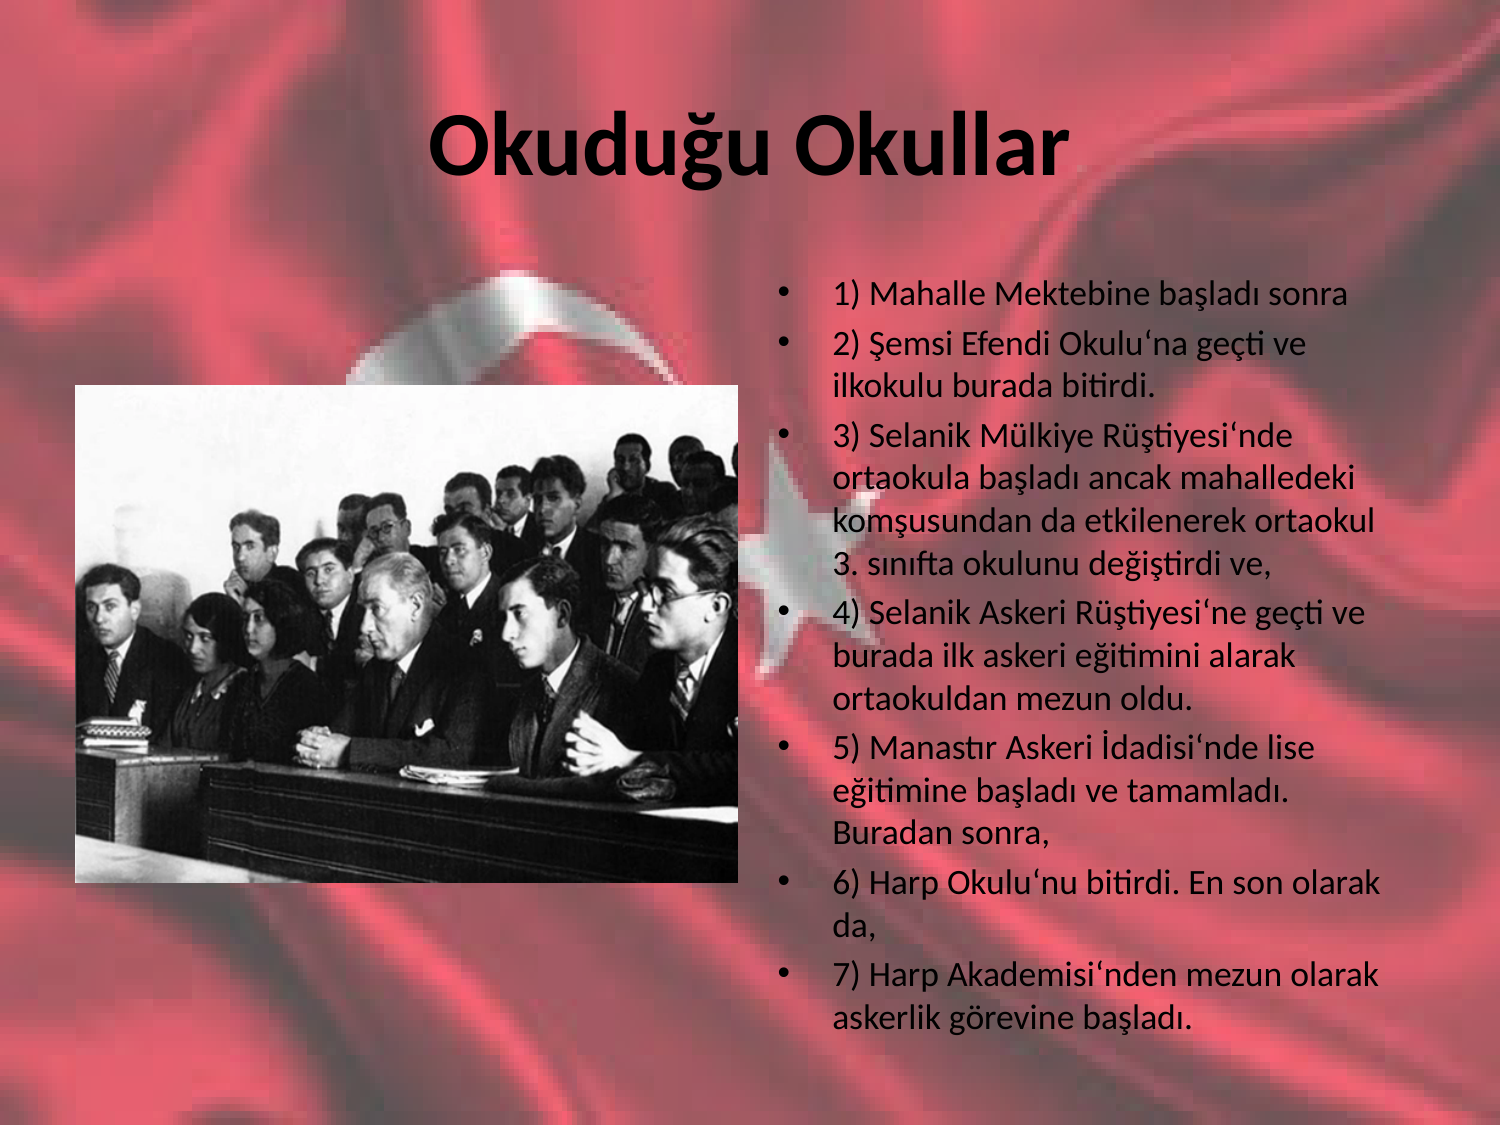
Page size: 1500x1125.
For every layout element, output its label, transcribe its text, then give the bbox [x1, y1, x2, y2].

title Okuduğu Okullar [75, 45, 1425, 233]
list 1) Mahalle Mektebine başladı sonra 2) Şemsi Efendi Okulu‘na geçti ve ilkokulu burada bitirdi. 3) Selanik Mülkiye Rüştiyesi‘nde ortaokula başladı ancak mahalledeki komşusundan da etkilenerek ortaokul 3. sınıfta okulunu değiştirdi ve, 4) Selanik Askeri Rüştiyesi‘ne geçti ve burada ilk askeri eğitimini alarak ortaokuldan mezun oldu. 5) Manastır Askeri İdadisi‘nde lise eğitimine başladı ve tamamladı. Buradan sonra, 6) Harp Okulu‘nu bitirdi. En son olarak da, 7) Harp Akademisi‘nden mezun olarak askerlik görevine başladı. [762, 262, 1425, 1047]
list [74, 384, 738, 883]
